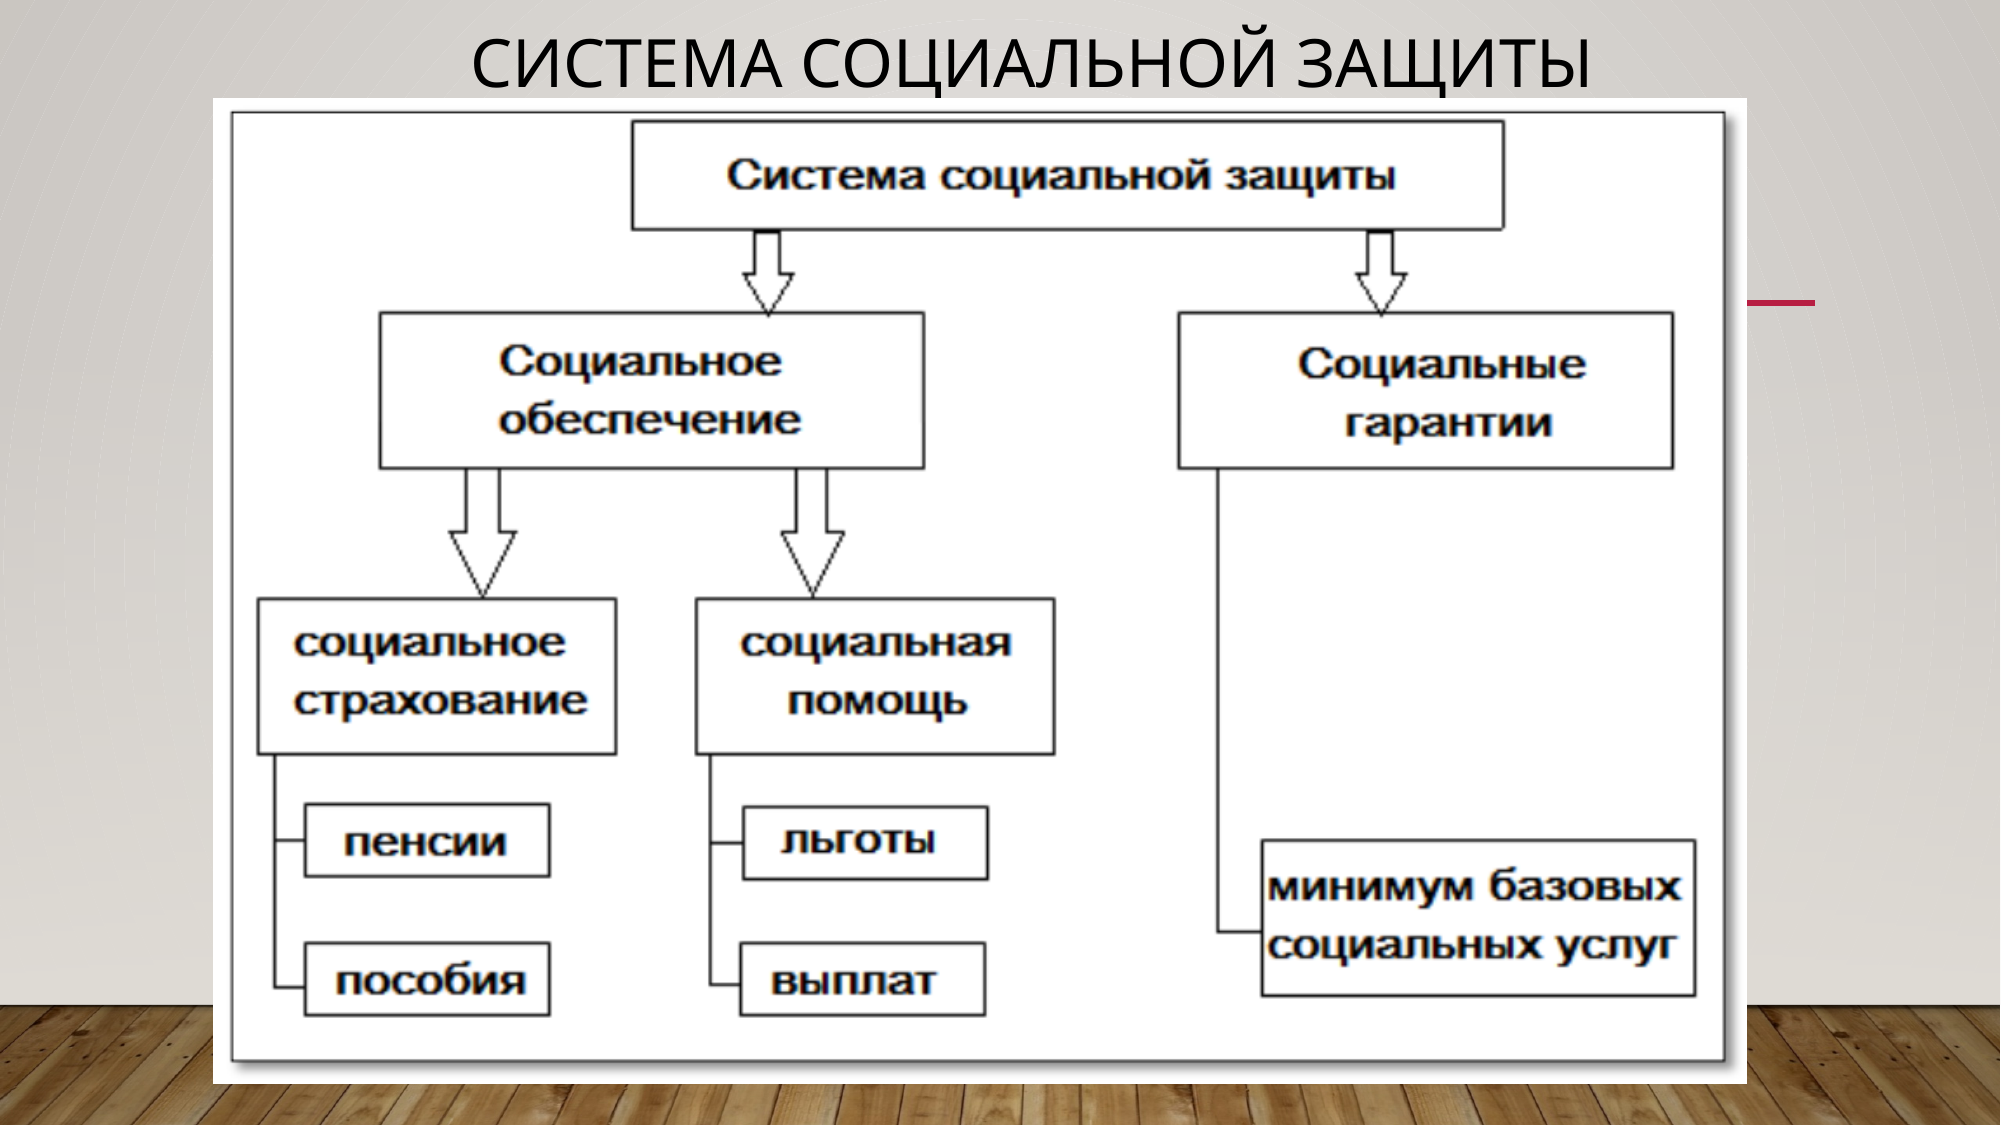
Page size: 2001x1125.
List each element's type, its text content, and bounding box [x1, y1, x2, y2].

title Система социальной защиты [169, 22, 1895, 240]
picture [0, 1005, 2000, 1125]
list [212, 97, 1747, 1085]
